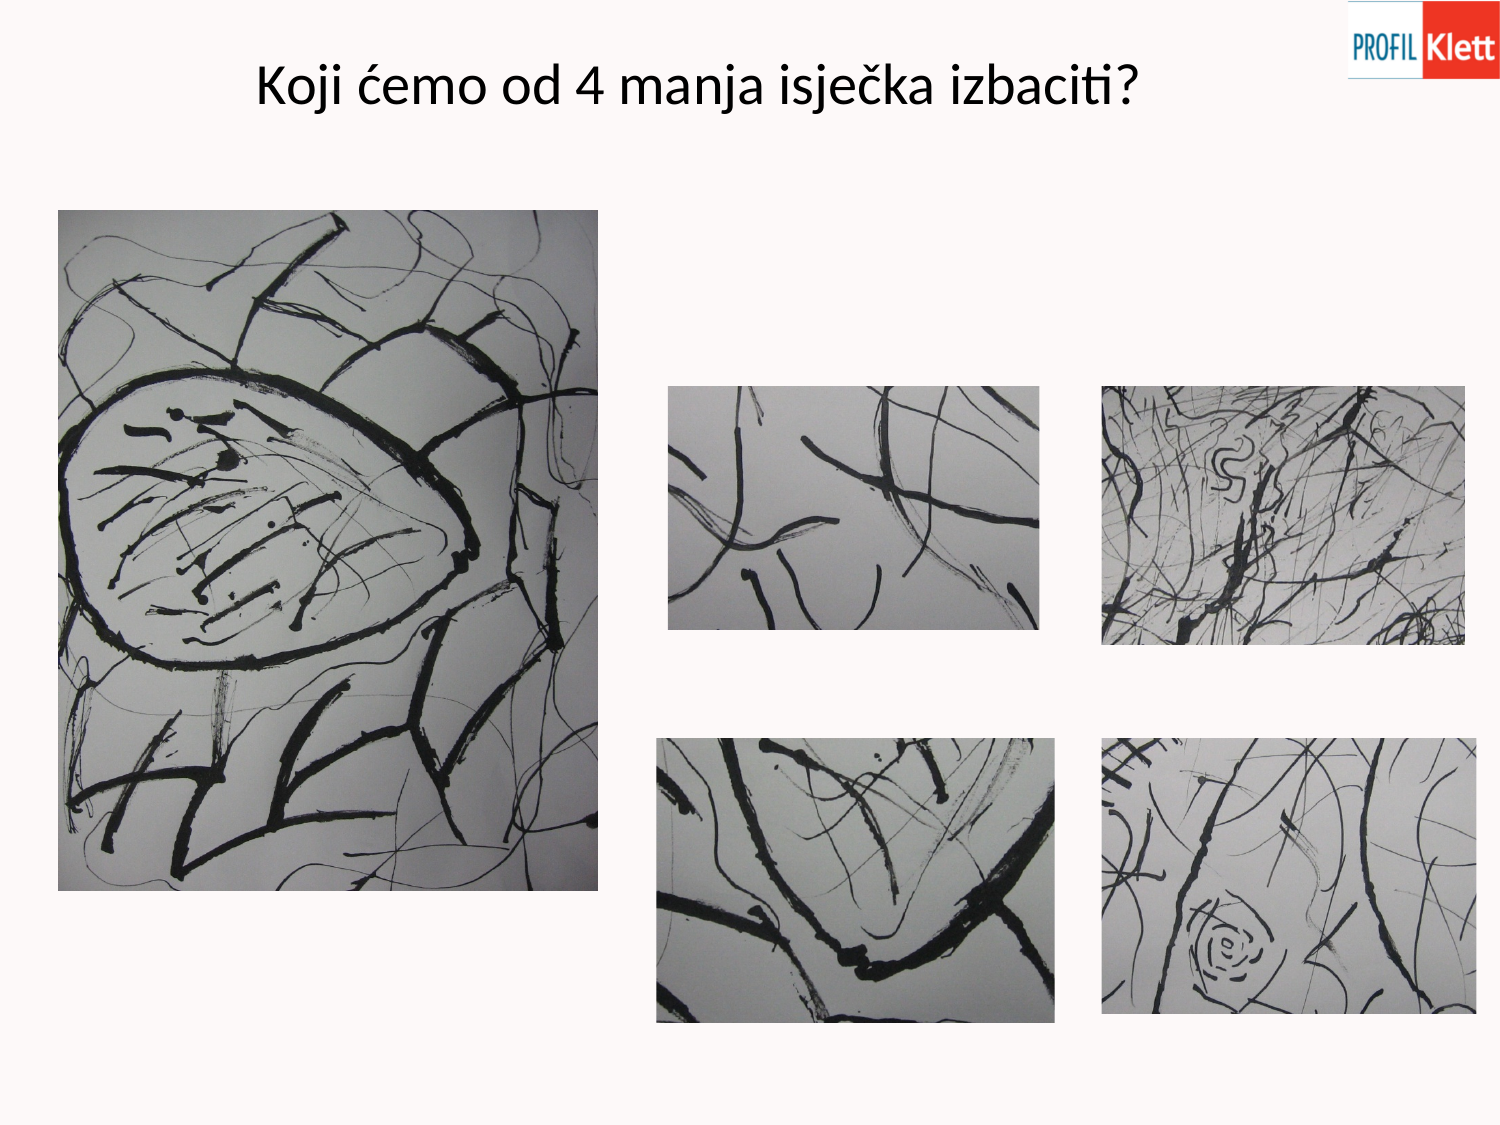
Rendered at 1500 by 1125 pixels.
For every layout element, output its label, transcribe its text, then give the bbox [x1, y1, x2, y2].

picture [0, 0, 1500, 1125]
text_box Koji ćemo od 4 manja isječka izbaciti? [242, 38, 1181, 124]
